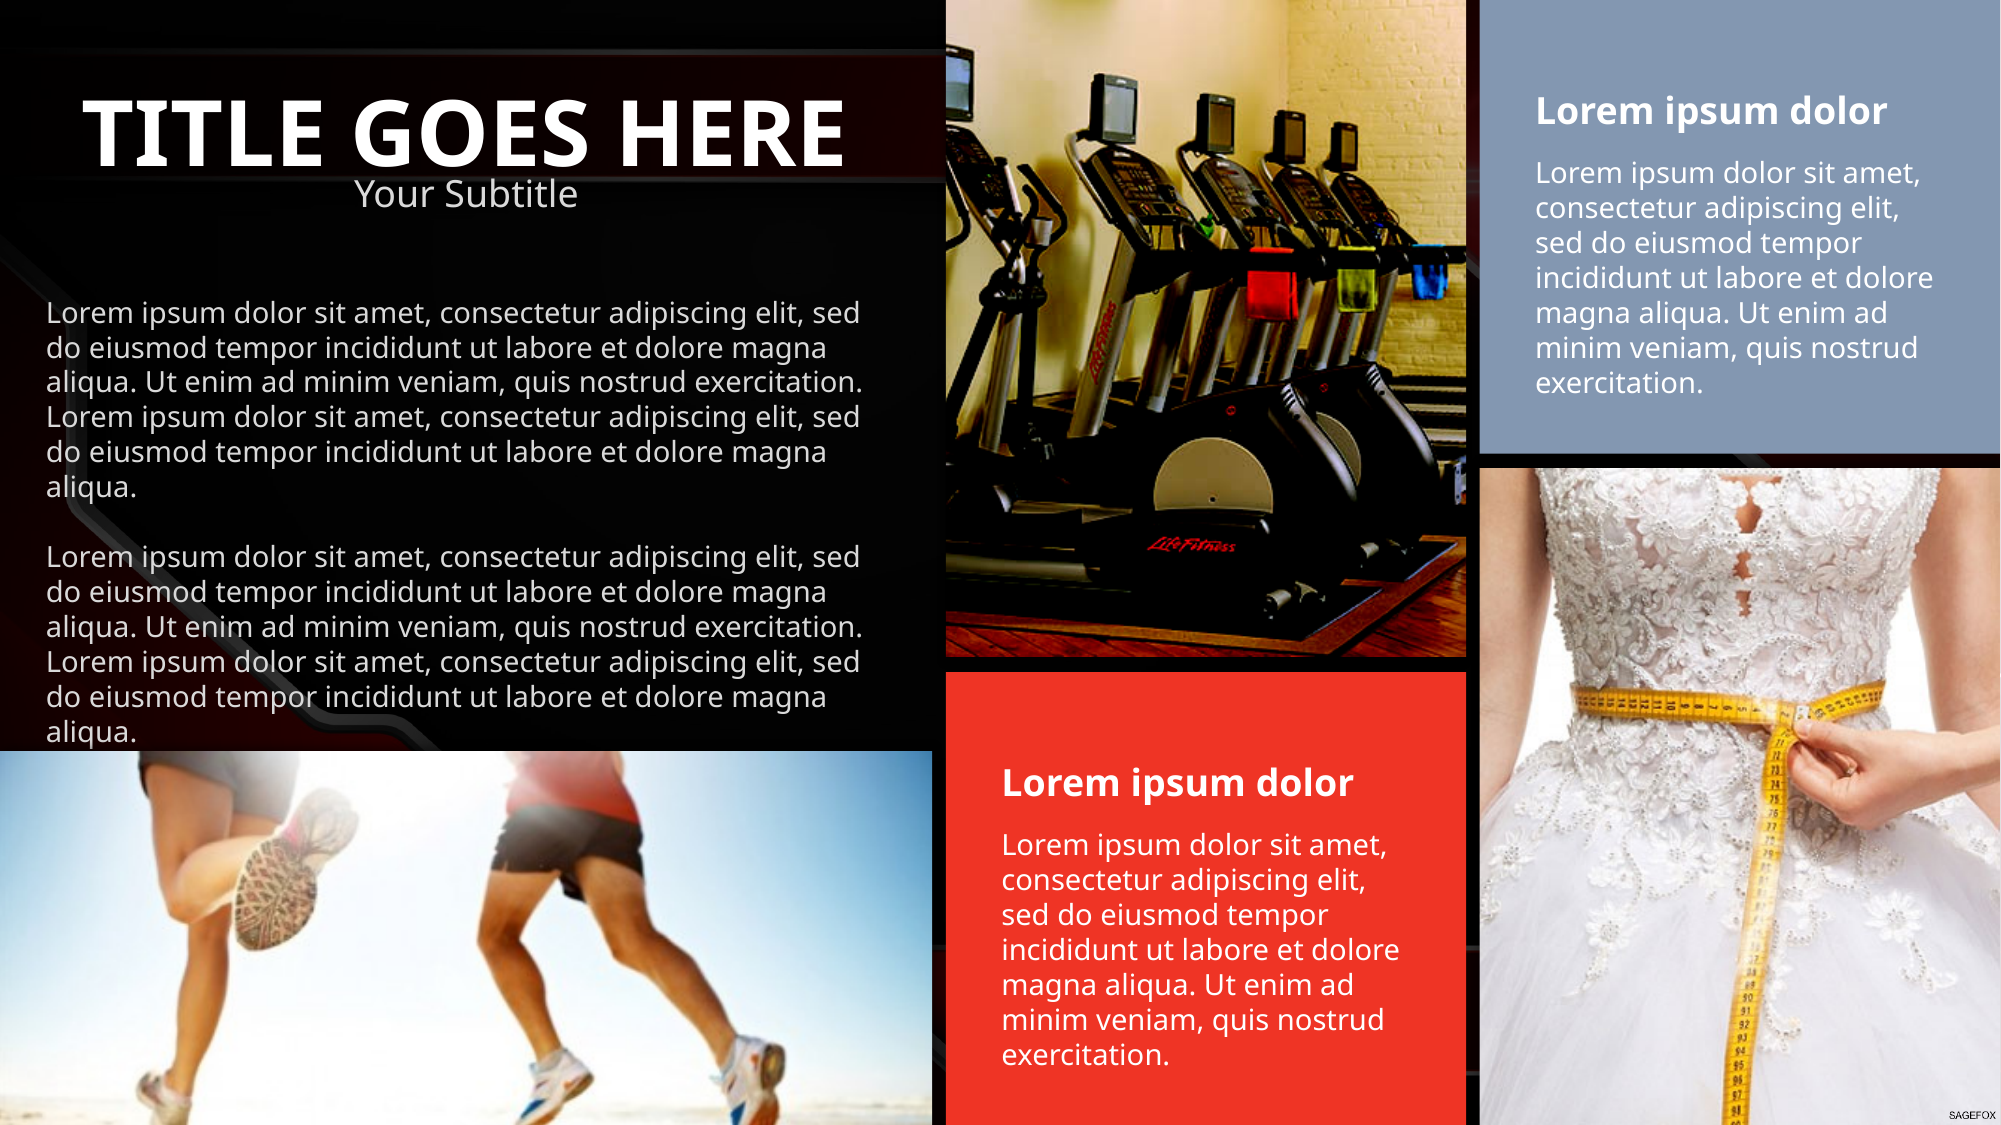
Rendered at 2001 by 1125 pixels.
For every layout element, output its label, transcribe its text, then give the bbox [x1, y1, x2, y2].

text_box [945, 0, 1467, 657]
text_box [13, 66, 918, 224]
text_box [945, 671, 1467, 1125]
picture [1468, 0, 2001, 1125]
text_box [1479, 0, 2000, 455]
text_box [0, 751, 933, 1125]
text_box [1520, 79, 1960, 375]
text_box [1479, 468, 2000, 1125]
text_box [986, 751, 1426, 1047]
picture [0, 0, 1479, 1125]
text_box Lorem ipsum dolor sit amet, consectetur adipiscing elit, sed do eiusmod tempor incididunt ut labore et dolore magna aliqua. Ut enim ad minim veniam, quis nostrud exercitation. Lorem ipsum dolor sit amet, consectetur adipiscing elit, sed do eiusmod tempor incididunt ut labore et dolore magna aliqua. Lorem ipsum dolor sit amet, consectetur adipiscing elit, sed do eiusmod tempor incididunt ut labore et dolore magna aliqua. Ut enim ad minim veniam, quis nostrud exercitation. Lorem ipsum dolor sit amet, consectetur adipiscing elit, sed do eiusmod tempor incididunt ut labore et dolore magna aliqua. [31, 286, 918, 741]
